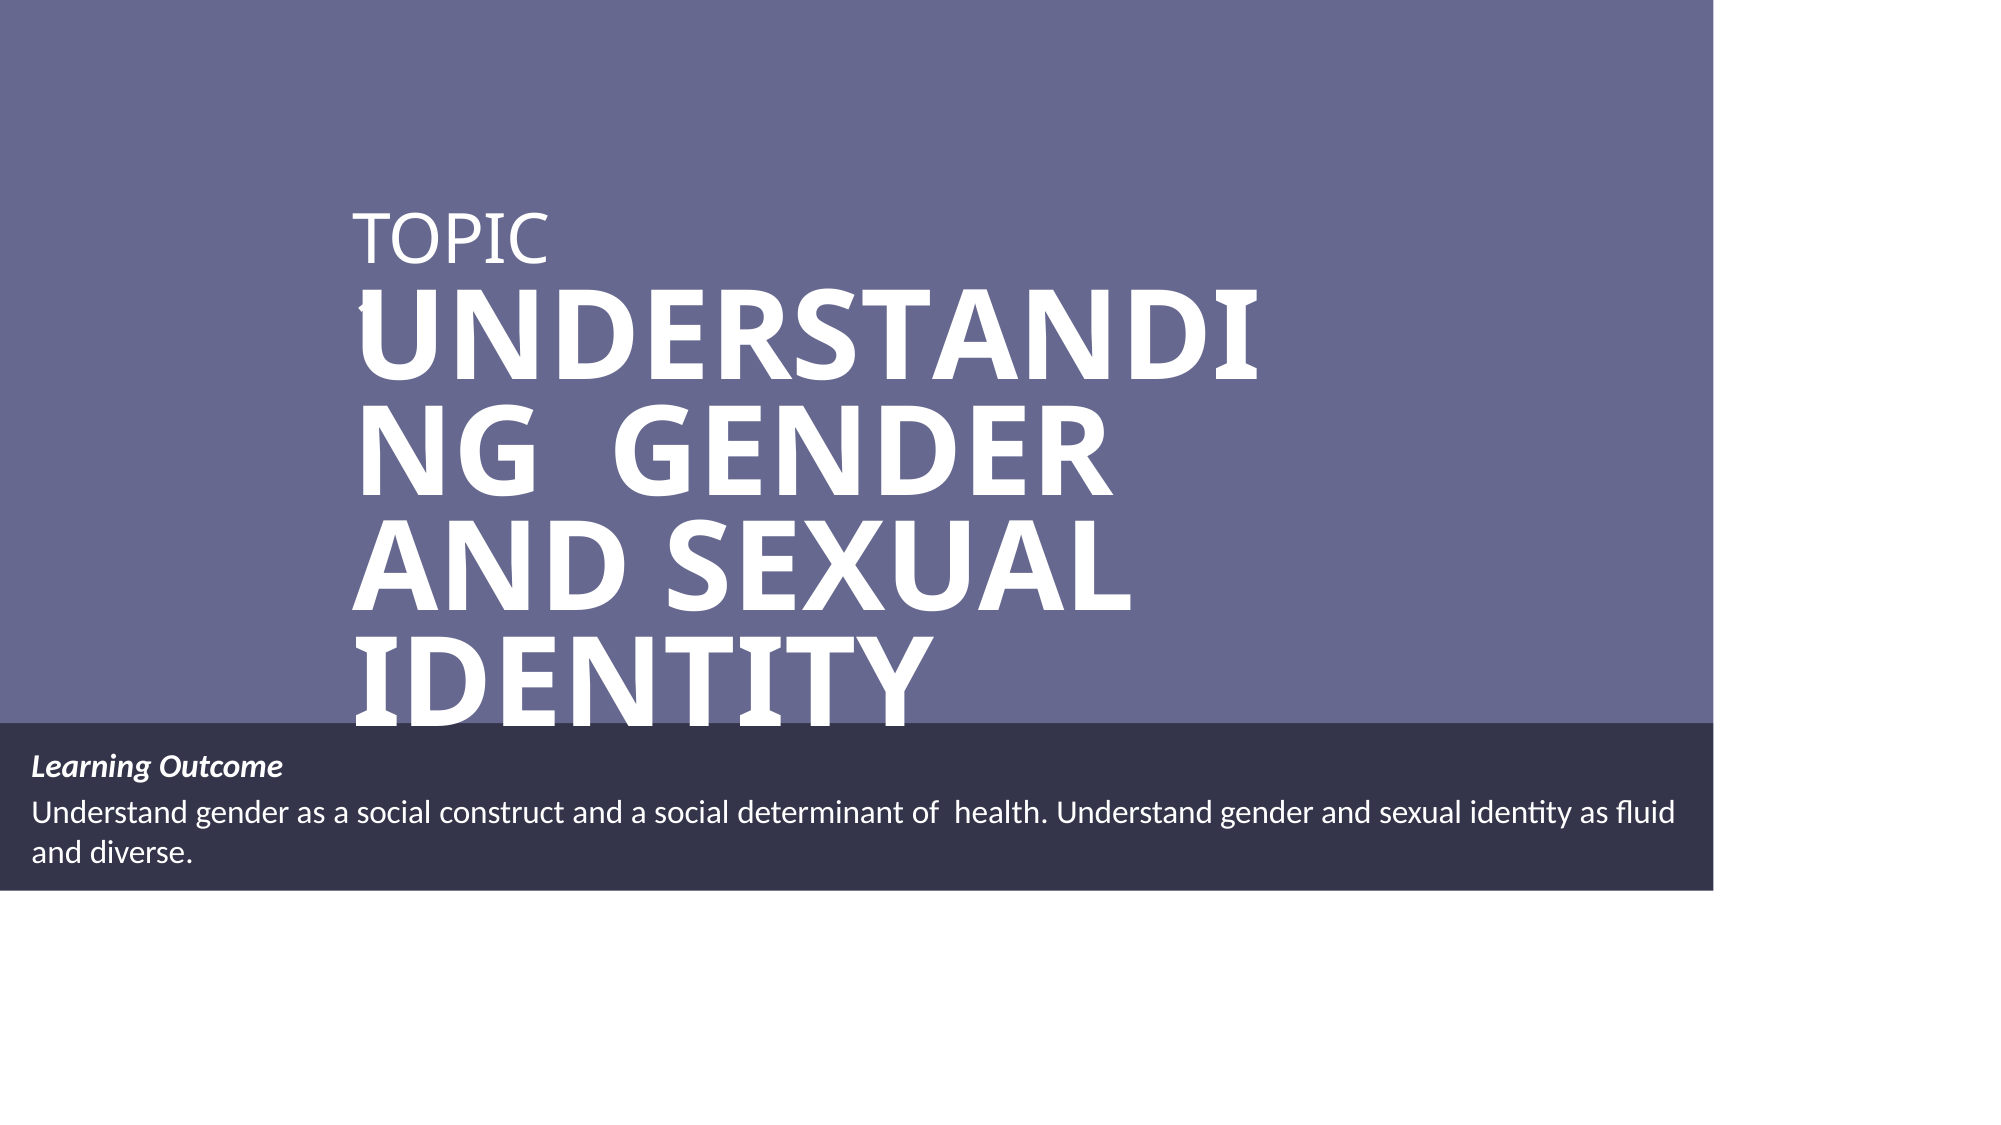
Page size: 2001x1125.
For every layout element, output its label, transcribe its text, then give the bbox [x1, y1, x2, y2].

text_box Learning Outcome Understand gender as a social construct and a social determinant of health. Understand gender and sexual identity as fluid and diverse. [29, 736, 1694, 870]
title TOPIC 1 [350, 192, 606, 252]
text_box UNDERSTANDING GENDER AND SEXUAL IDENTITY [350, 252, 1308, 736]
